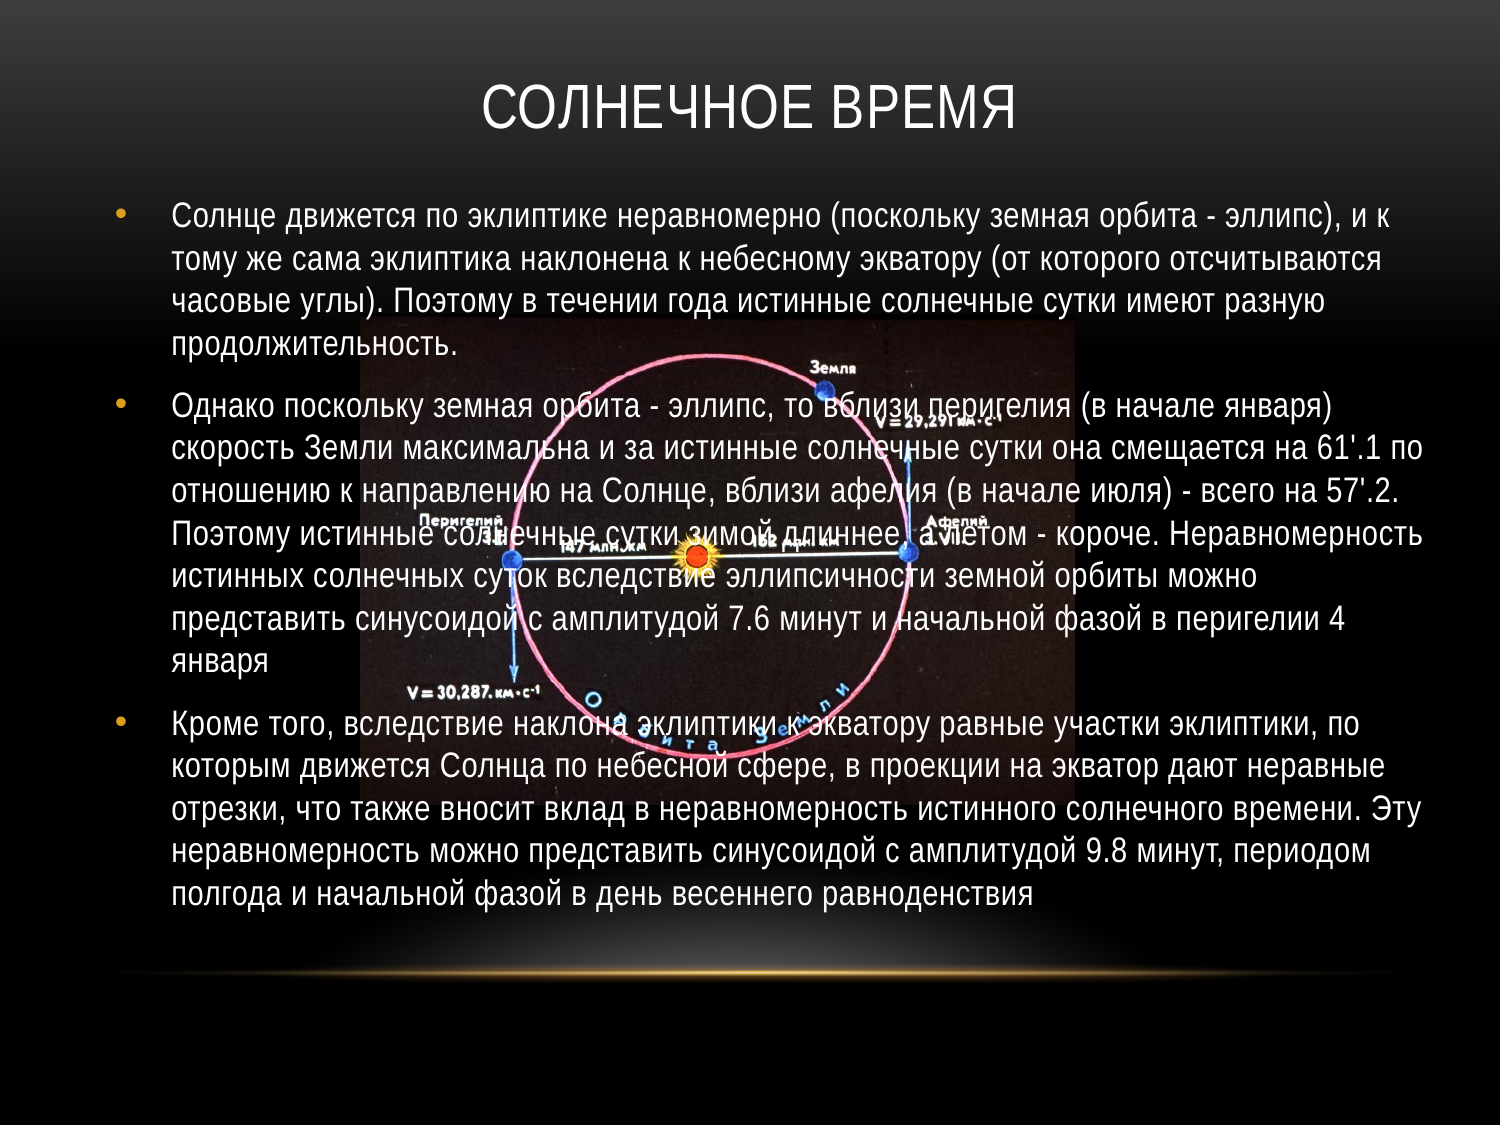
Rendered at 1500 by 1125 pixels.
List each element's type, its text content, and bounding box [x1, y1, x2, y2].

title Солнечное время [99, 45, 1400, 149]
picture [0, 0, 1500, 1125]
list Солнце движется по эклиптике неравномерно (поскольку земная орбита - эллипс), и к тому же сама эклиптика наклонена к небесному экватору (от которого отсчитываются часовые углы). Поэтому в течении года истинные солнечные сутки имеют разную продолжительность. Однако поскольку земная орбита - эллипс, то вблизи перигелия (в начале января) скорость Земли максимальна и за истинные солнечные сутки она смещается на 61'.1 по отношению к направлению на Солнце, вблизи афелия (в начале июля) - всего на 57'.2. Поэтому истинные солнечные сутки зимой длиннее, а летом - короче. Неравномерность истинных солнечных суток вследствие эллипсичности земной орбиты можно представить синусоидой с амплитудой 7.6 минут и начальной фазой в перигелии 4 января Кроме того, вследствие наклона эклиптики к экватору равные участки эклиптики, по которым движется Солнца по небесной сфере, в проекции на экватор дают неравные отрезки, что также вносит вклад в неравномерность истинного солнечного времени. Эту неравномерность можно представить синусоидой с амплитудой 9.8 минут, периодом полгода и начальной фазой в день весеннего равноденствия [99, 184, 1459, 1035]
